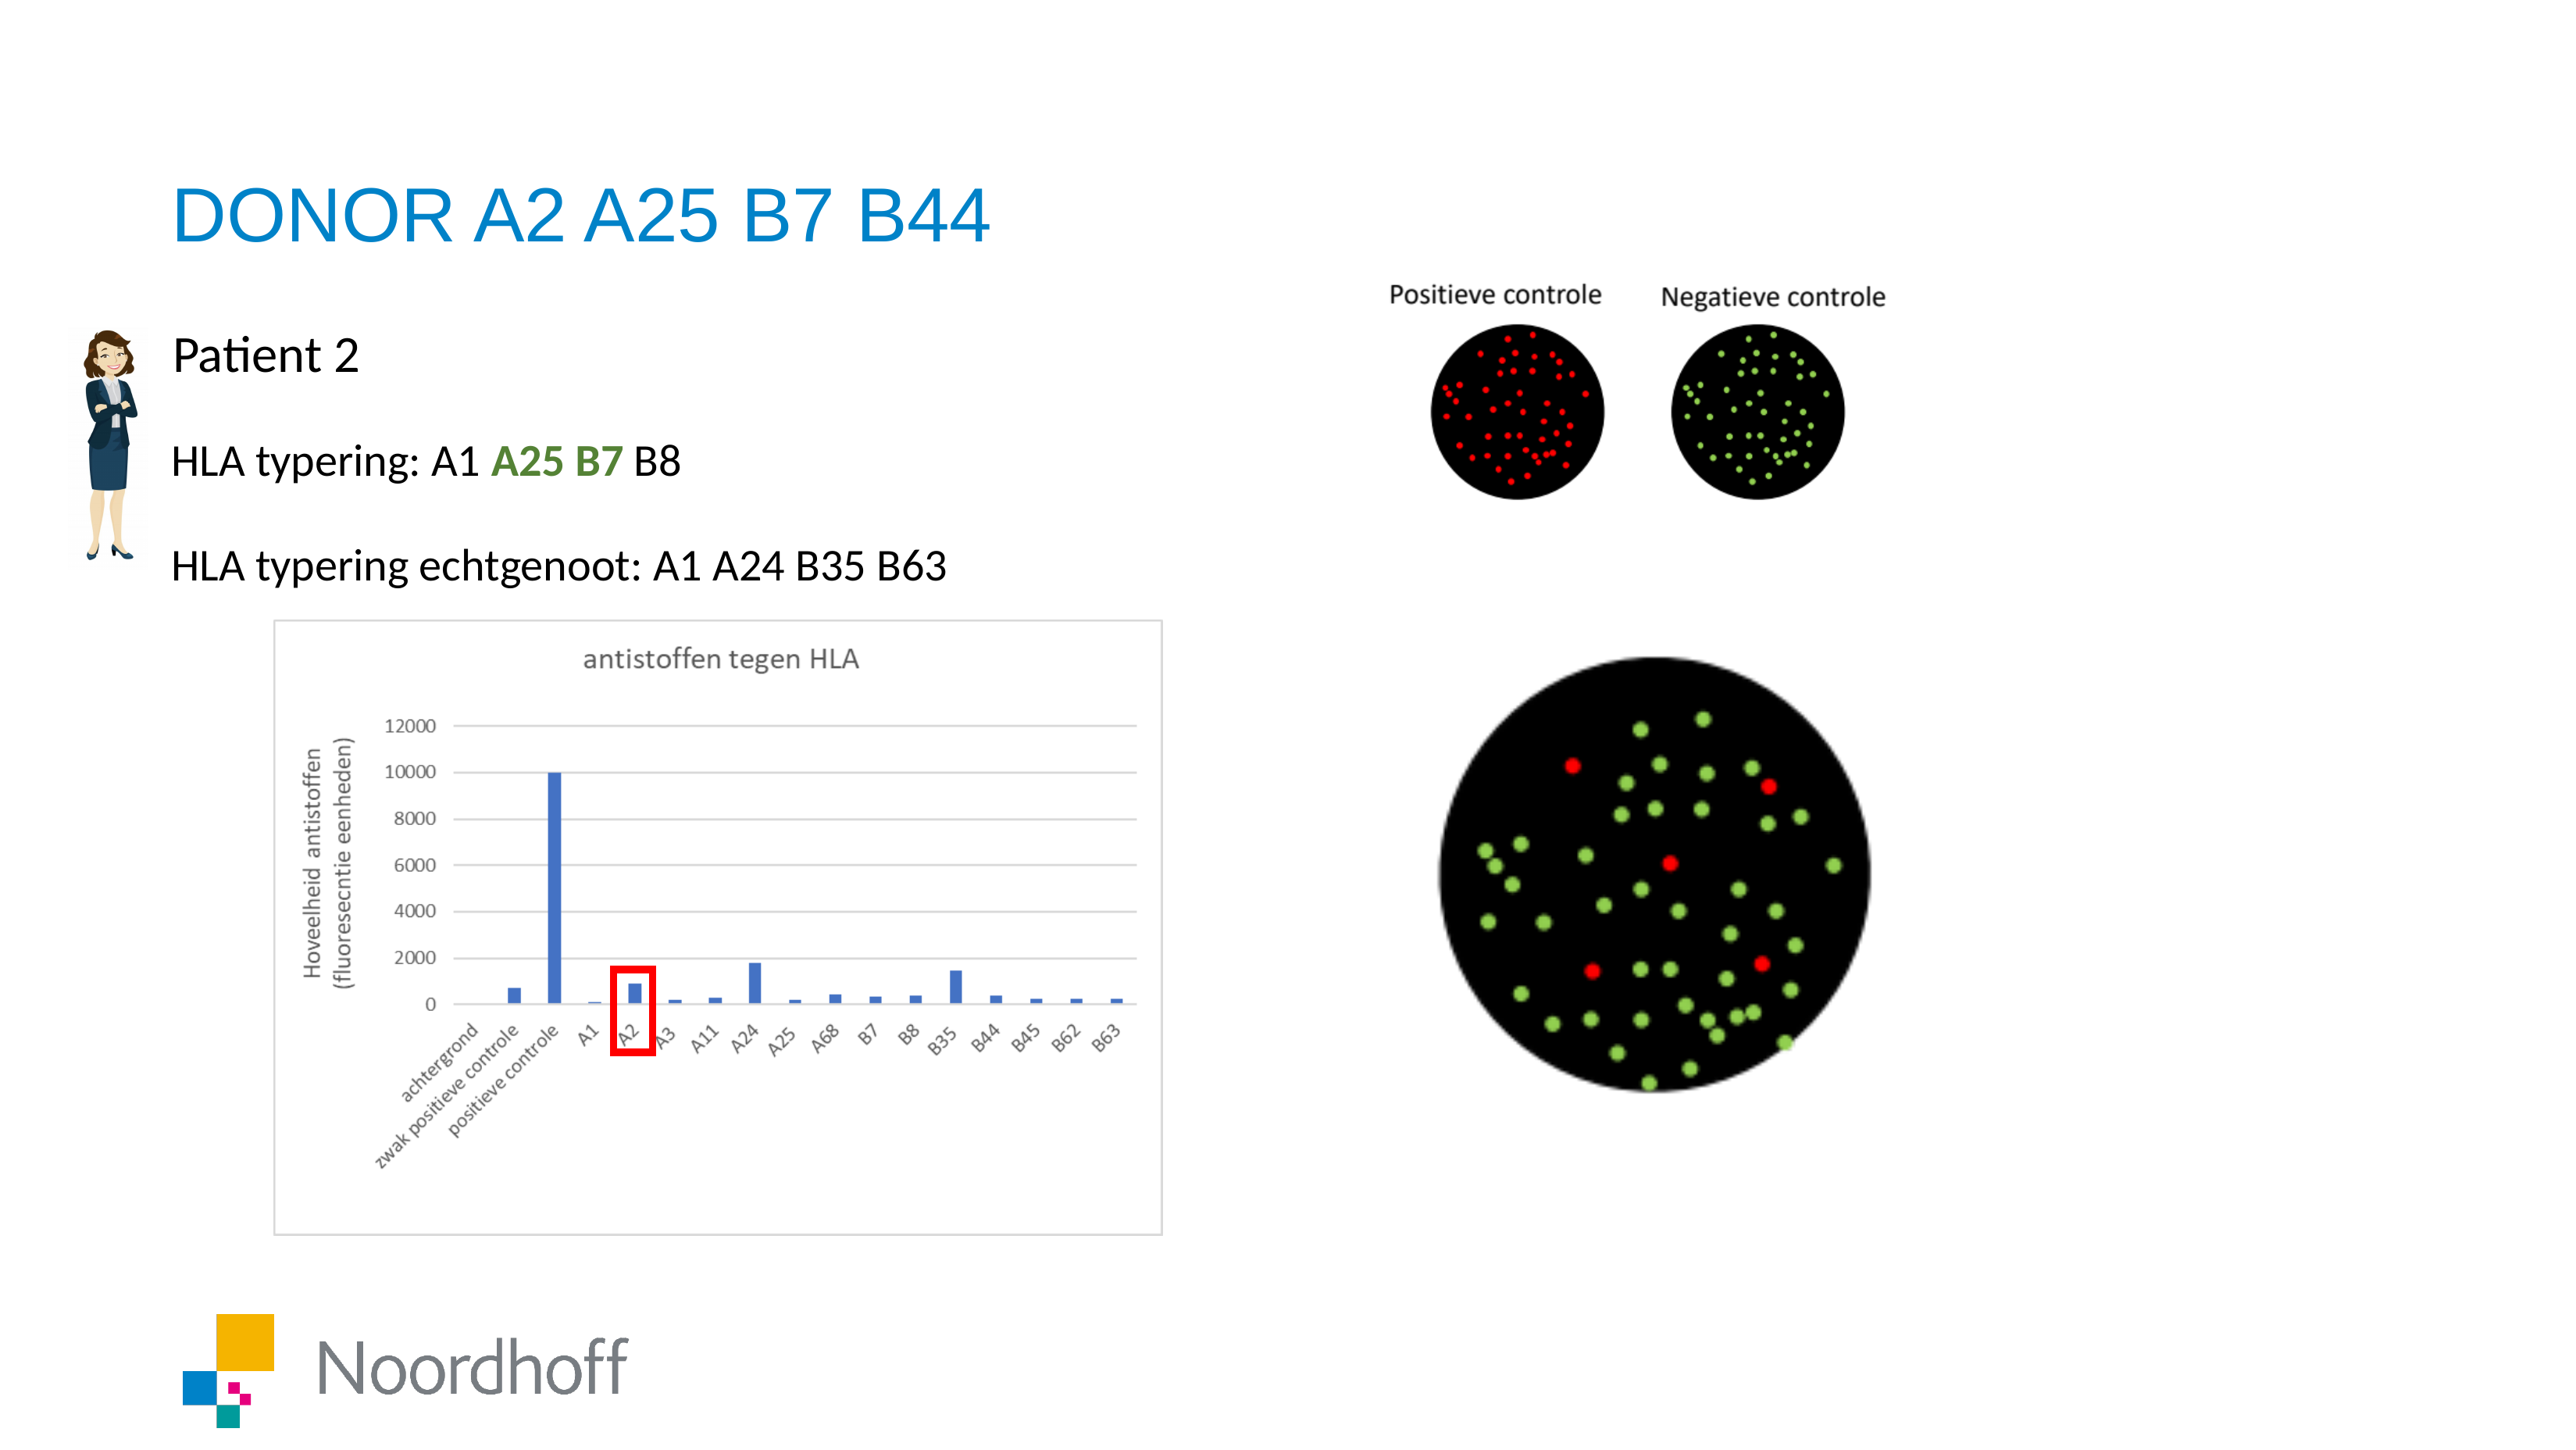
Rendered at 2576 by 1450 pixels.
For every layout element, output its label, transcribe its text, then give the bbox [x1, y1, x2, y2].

text_box HLA typering echtgenoot: A1 A24 B35 B63 [159, 529, 1049, 596]
picture [159, 1291, 659, 1450]
picture [1371, 266, 1910, 509]
picture [273, 620, 1163, 1236]
picture [68, 327, 148, 570]
picture [1413, 627, 1968, 1112]
text_box Patient 2 [161, 314, 373, 388]
title DONOR A2 A25 B7 B44 [159, 159, 2414, 266]
text_box HLA typering: A1 A25 B7 B8 [159, 425, 781, 491]
